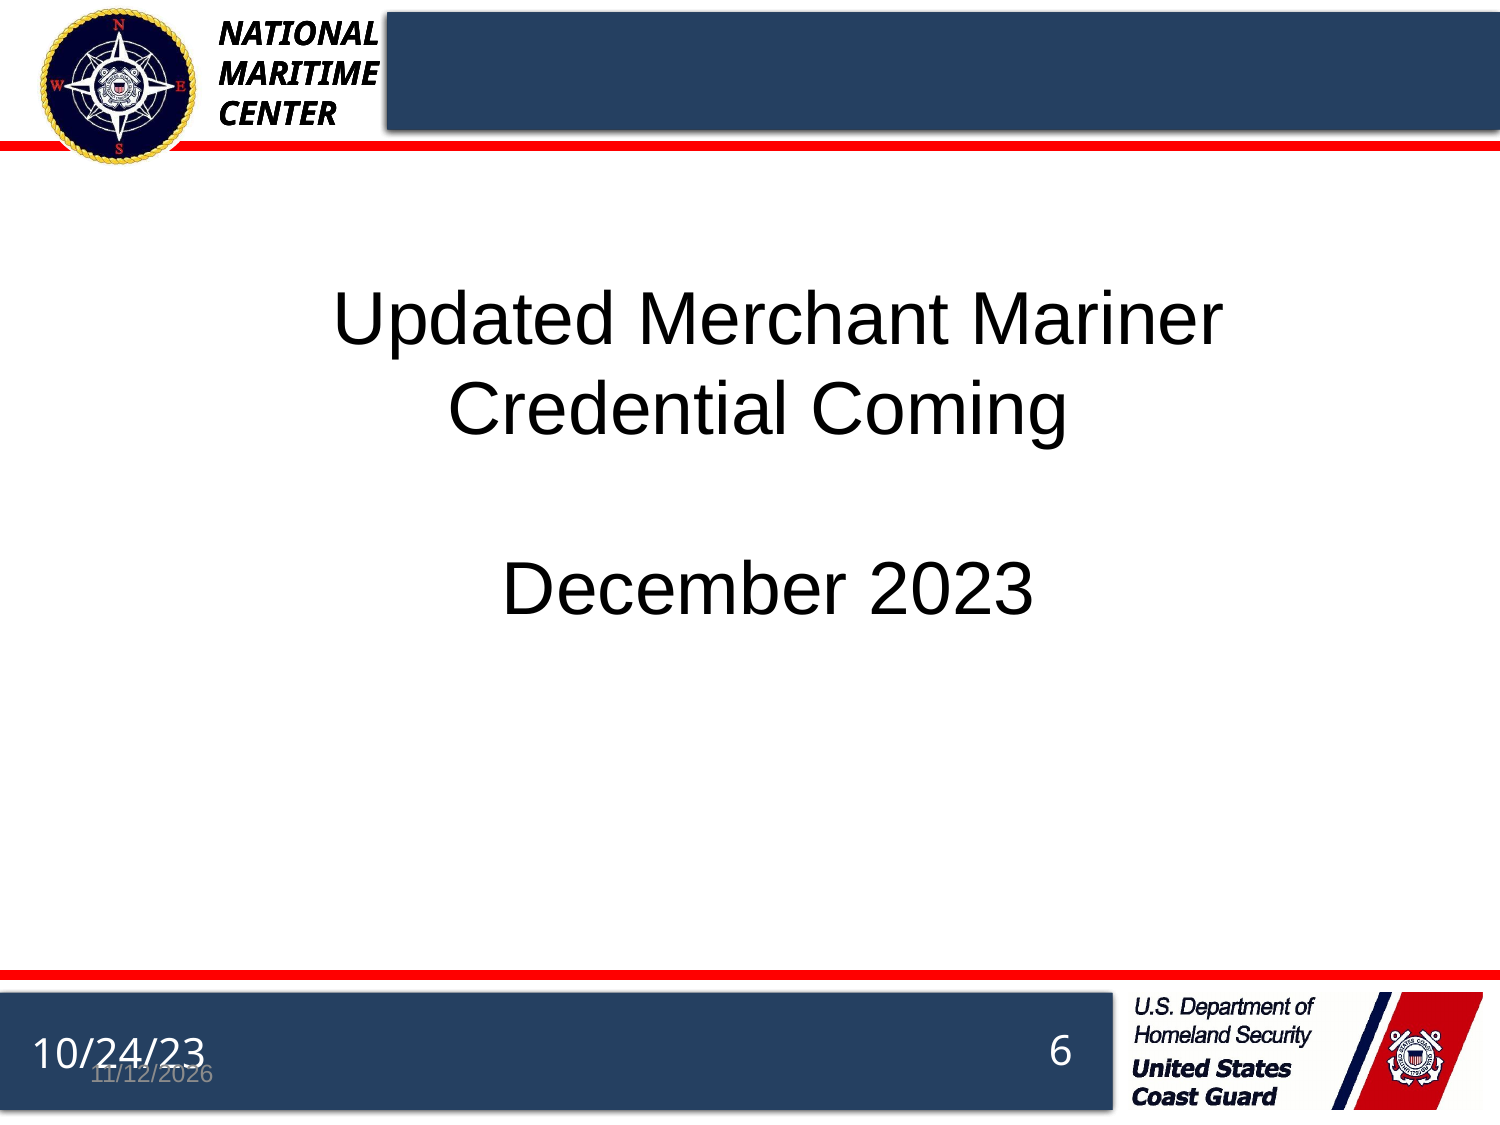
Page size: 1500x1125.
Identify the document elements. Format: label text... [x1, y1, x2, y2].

text_box Updated Merchant Mariner Credential Coming December 2023 [150, 262, 1388, 638]
picture [37, 5, 203, 167]
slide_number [75, 1042, 425, 1103]
